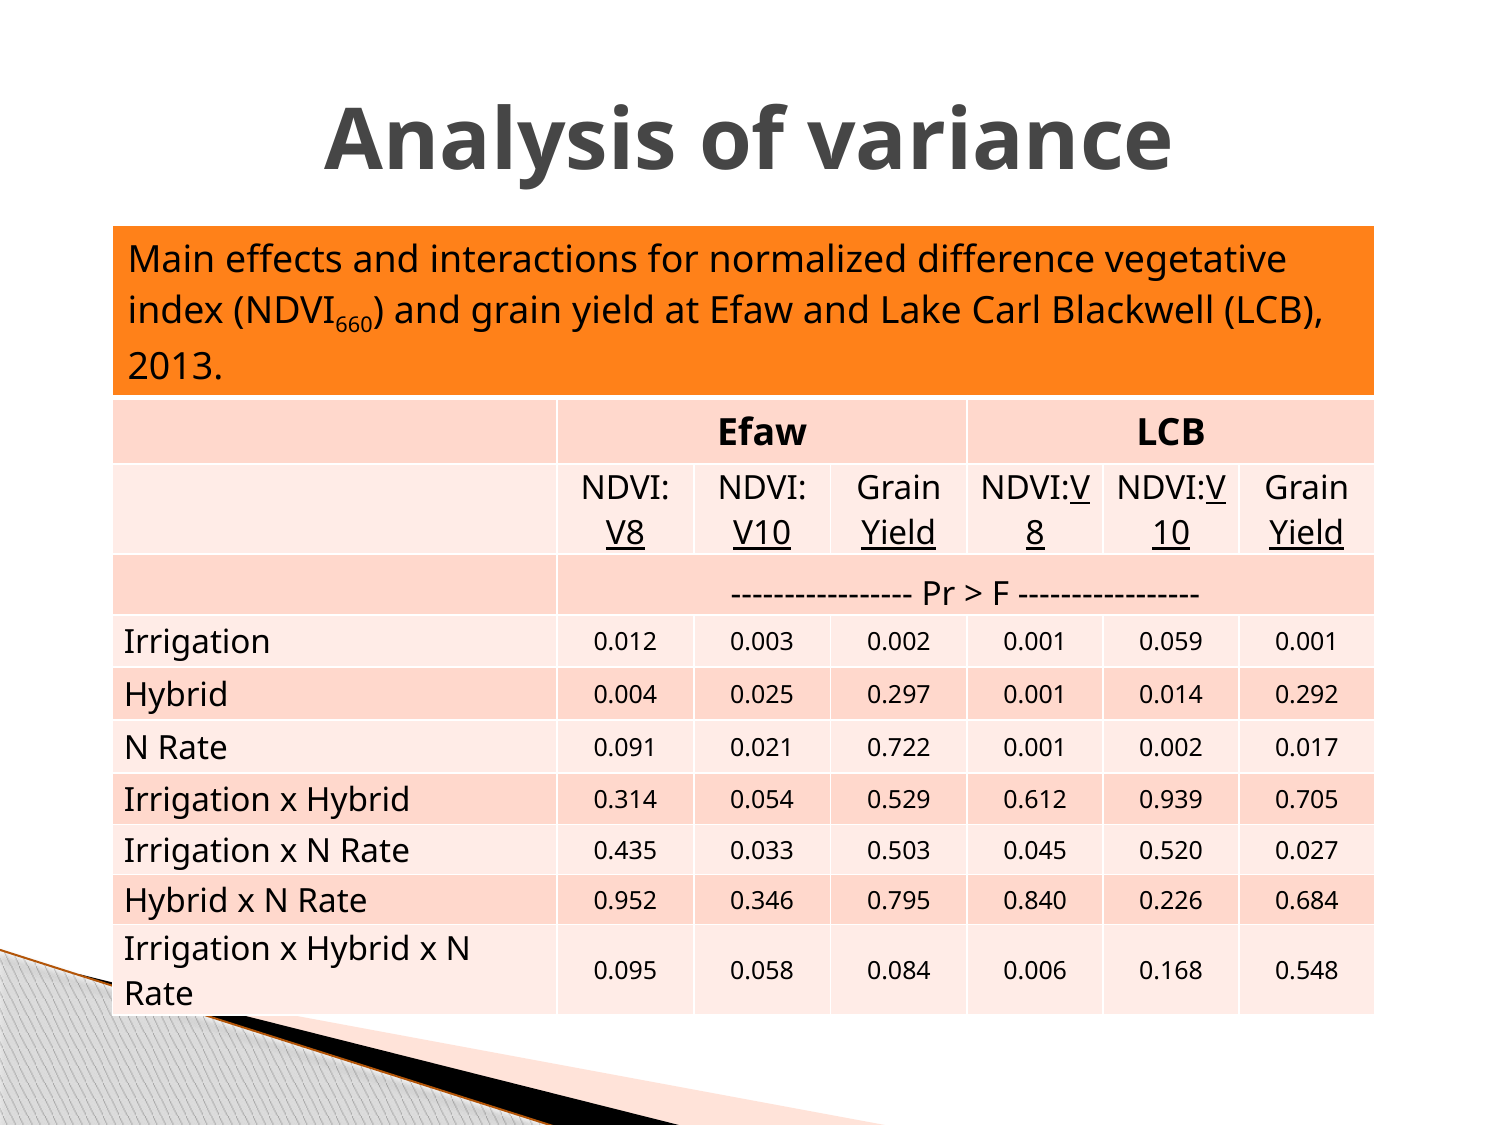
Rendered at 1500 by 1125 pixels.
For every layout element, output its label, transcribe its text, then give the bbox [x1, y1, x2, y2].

table_cell 0.014 [1104, 668, 1238, 719]
table_cell NDVI:V8 [968, 465, 1102, 553]
table_cell 0.684 [1240, 875, 1374, 924]
table_cell 0.012 [558, 616, 693, 666]
table_cell 0.226 [1104, 875, 1238, 924]
table_cell 0.002 [831, 616, 966, 666]
table_cell 0.548 [1240, 925, 1374, 1014]
table_cell 0.503 [831, 825, 966, 874]
table_cell Grain Yield [831, 465, 966, 553]
table_cell 0.795 [831, 875, 966, 924]
table_cell NDVI: V10 [695, 465, 830, 553]
table_cell Irrigation x N Rate [113, 825, 556, 874]
table_cell 0.939 [1104, 774, 1238, 824]
table_cell 0.520 [1104, 825, 1238, 874]
table_cell 0.001 [968, 616, 1102, 666]
table_cell 0.952 [558, 875, 693, 924]
table_cell 0.021 [695, 721, 830, 772]
table_cell 0.705 [1240, 774, 1374, 824]
table_cell Hybrid [113, 668, 556, 719]
table_cell 0.346 [695, 875, 830, 924]
table_cell 0.292 [1240, 668, 1374, 719]
table_cell ----------------- Pr > F ----------------- [558, 555, 1374, 614]
table_cell 0.297 [831, 668, 966, 719]
table_cell Irrigation x Hybrid [113, 774, 556, 824]
table_cell 0.168 [1104, 925, 1238, 1014]
table_cell 0.003 [695, 616, 830, 666]
table_cell LCB [968, 400, 1374, 463]
table_cell N Rate [113, 721, 556, 772]
table_header Main effects and interactions for normalized difference vegetative index (NDVI660) and grain yield at Efaw and Lake Carl Blackwell (LCB), 2013. [113, 226, 1374, 395]
table_cell NDVI: V8 [558, 465, 693, 553]
table_cell 0.054 [695, 774, 830, 824]
table_cell 0.001 [968, 721, 1102, 772]
table_cell 0.612 [968, 774, 1102, 824]
table_cell 0.006 [968, 925, 1102, 1014]
table_cell NDVI:V10 [1104, 465, 1238, 553]
table_cell Irrigation x Hybrid x N Rate [113, 925, 556, 1014]
table_cell Grain Yield [1240, 465, 1374, 553]
table_cell 0.017 [1240, 721, 1374, 772]
table_cell 0.002 [1104, 721, 1238, 772]
table_cell 0.058 [695, 925, 830, 1014]
table_cell 0.059 [1104, 616, 1238, 666]
table_cell 0.314 [558, 774, 693, 824]
table_cell 0.033 [695, 825, 830, 874]
table_cell Hybrid x N Rate [113, 875, 556, 924]
table_cell 0.045 [968, 825, 1102, 874]
table_cell 0.027 [1240, 825, 1374, 874]
table_cell 0.001 [1240, 616, 1374, 666]
table_cell 0.095 [558, 925, 693, 1014]
table_cell 0.840 [968, 875, 1102, 924]
table_cell 0.091 [558, 721, 693, 772]
table_cell [113, 555, 556, 614]
table_cell [113, 400, 556, 463]
table_cell 0.529 [831, 774, 966, 824]
table_cell 0.001 [968, 668, 1102, 719]
table_cell [113, 465, 556, 553]
table_cell Efaw [558, 400, 966, 463]
table_cell 0.025 [695, 668, 830, 719]
table_cell 0.004 [558, 668, 693, 719]
table_cell 0.084 [831, 925, 966, 1014]
table_cell 0.722 [831, 721, 966, 772]
table_cell 0.435 [558, 825, 693, 874]
table_cell Irrigation [113, 616, 556, 666]
title Analysis of variance [75, 57, 1425, 213]
